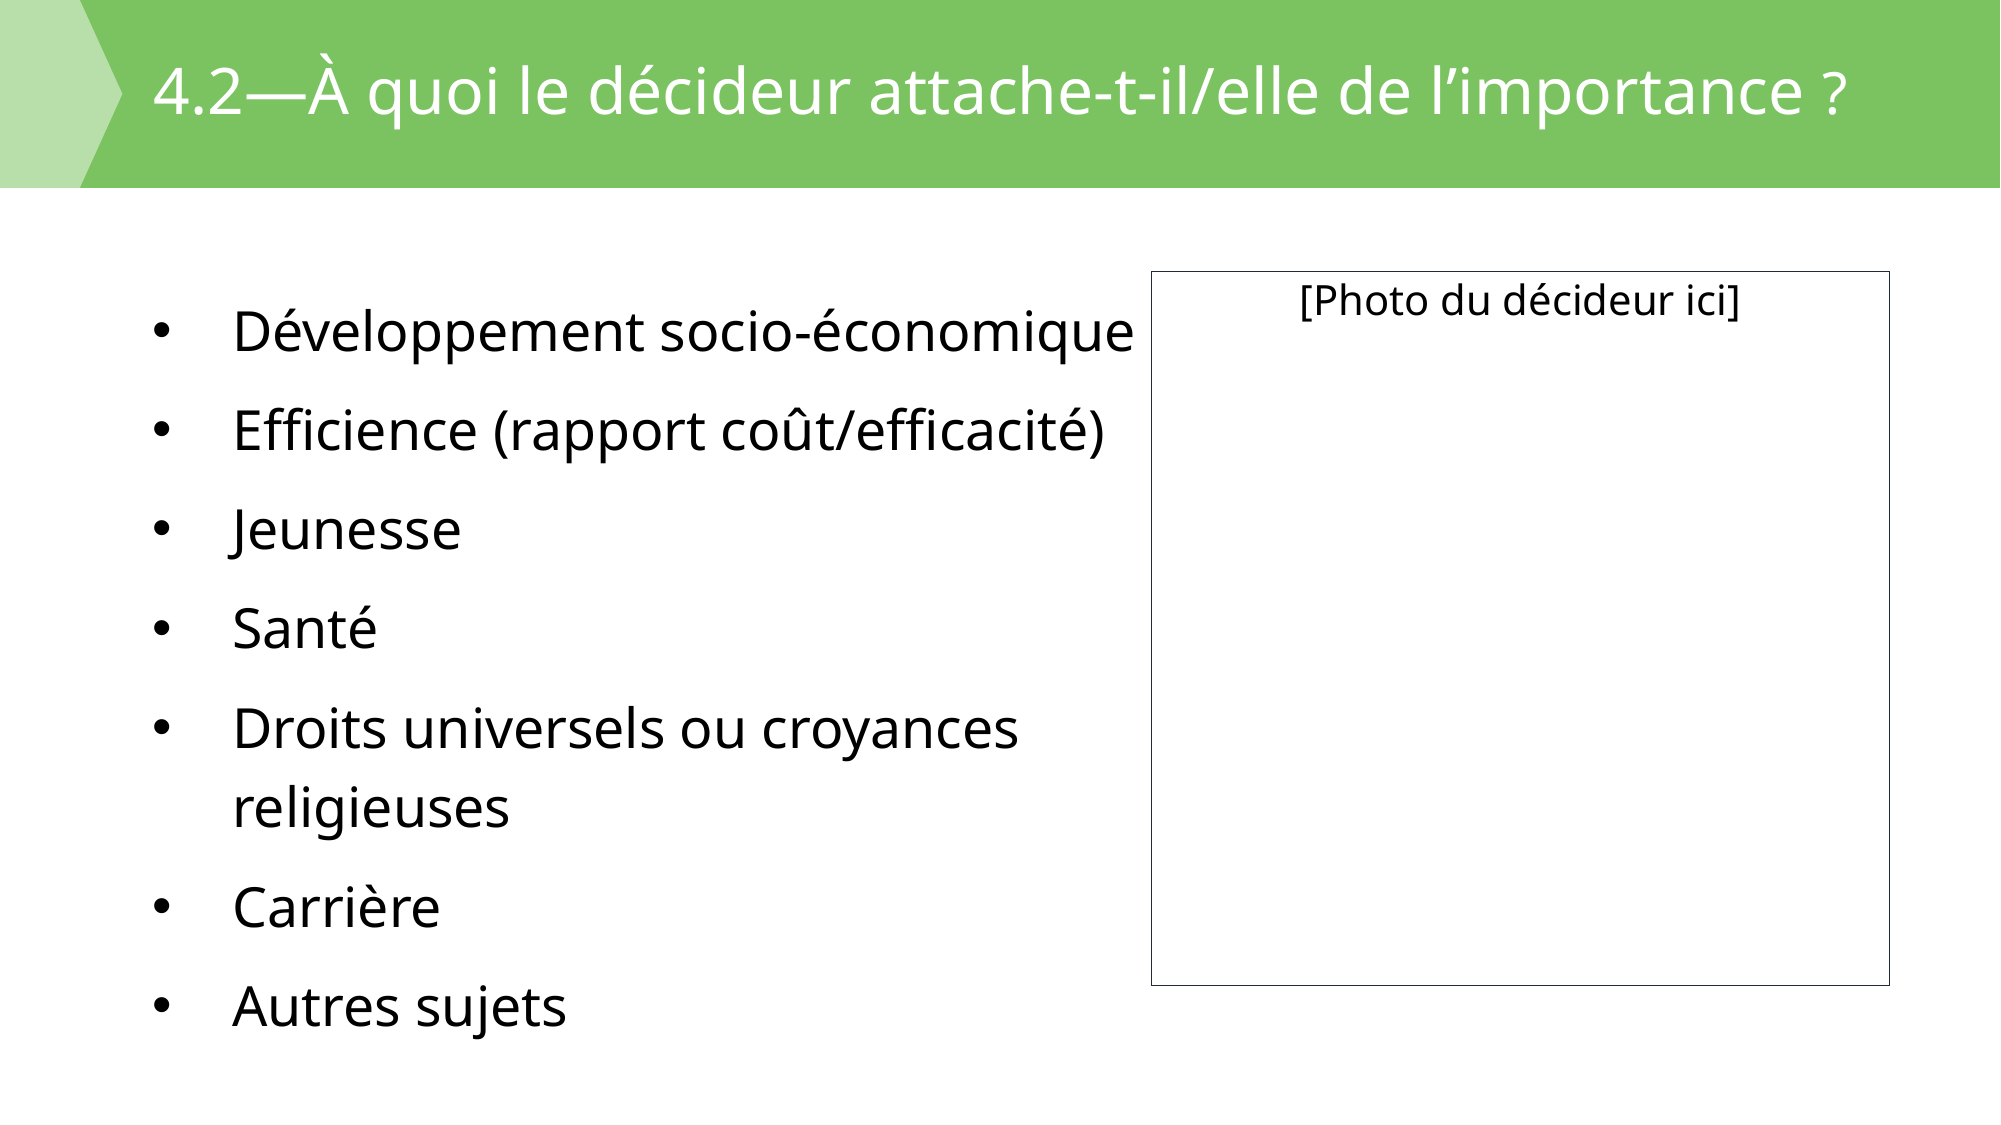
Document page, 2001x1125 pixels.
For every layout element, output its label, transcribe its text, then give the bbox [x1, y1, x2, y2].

text_box [Photo du décideur ici] [1151, 271, 1890, 986]
title 4.2—À quoi le décideur attache-t-il/elle de l’importance ? [138, 29, 1886, 158]
list Développement socio-économique Efficience (rapport coût/efficacité) Jeunesse Santé Droits universels ou croyances religieuses Carrière Autres sujets [137, 275, 1863, 1052]
